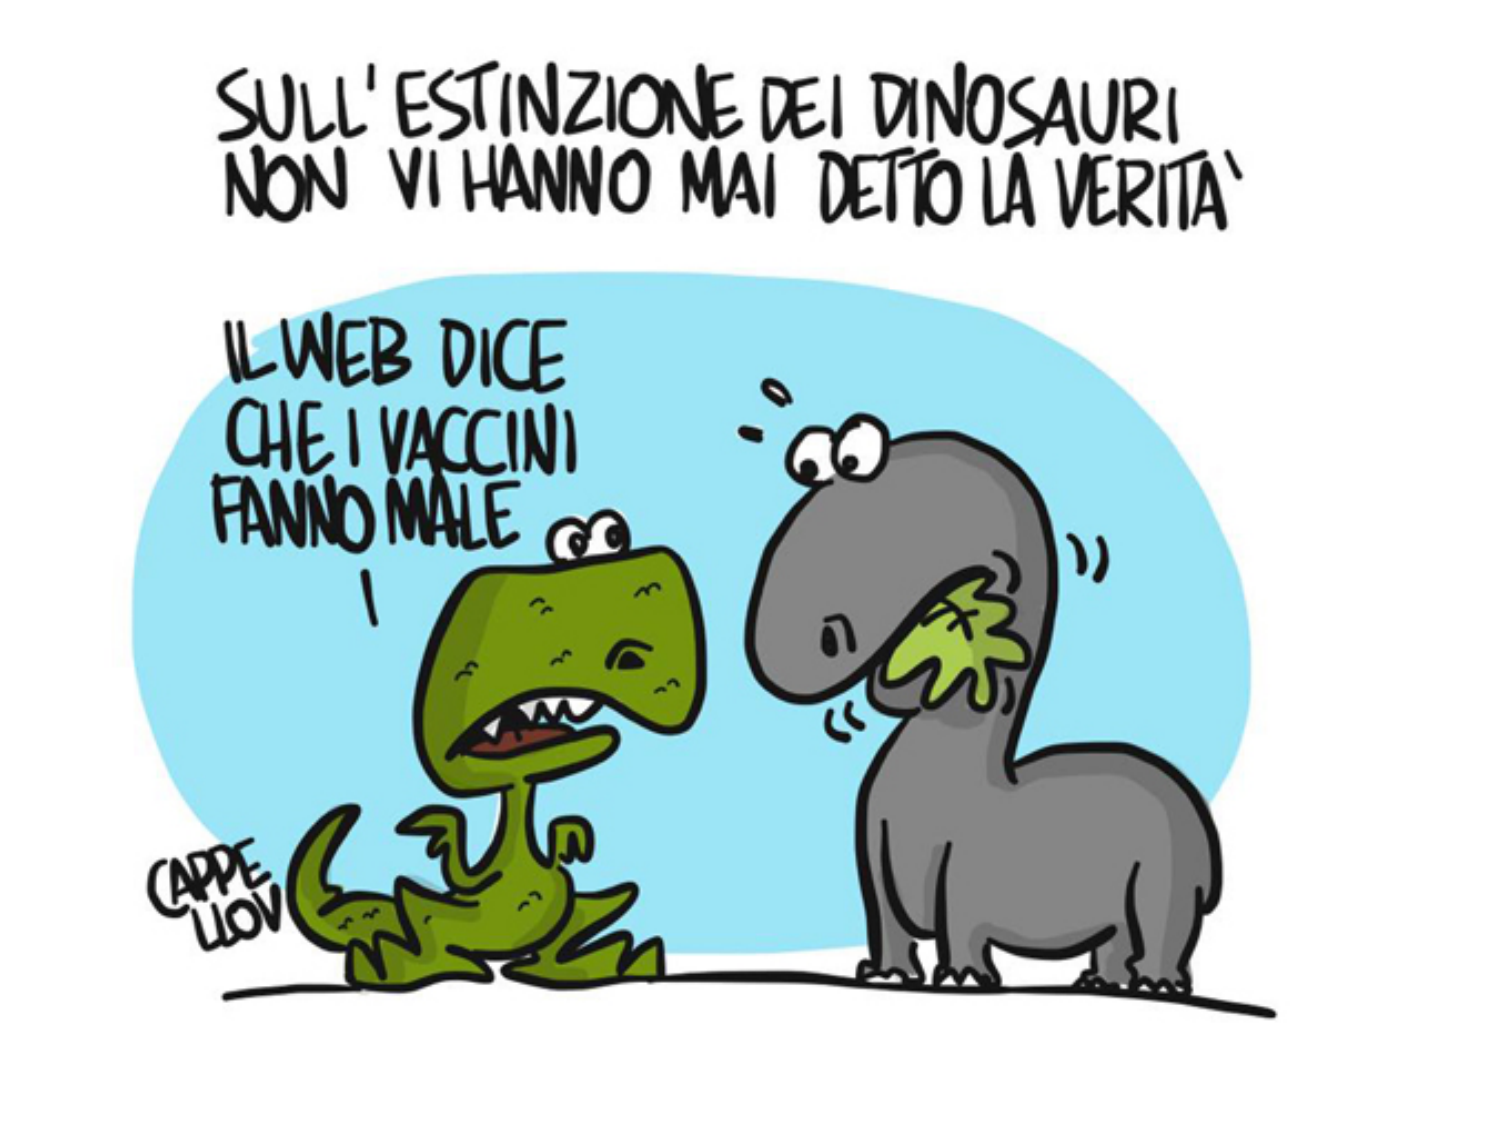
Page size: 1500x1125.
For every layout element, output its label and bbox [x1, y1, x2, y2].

picture [46, 46, 1378, 1046]
